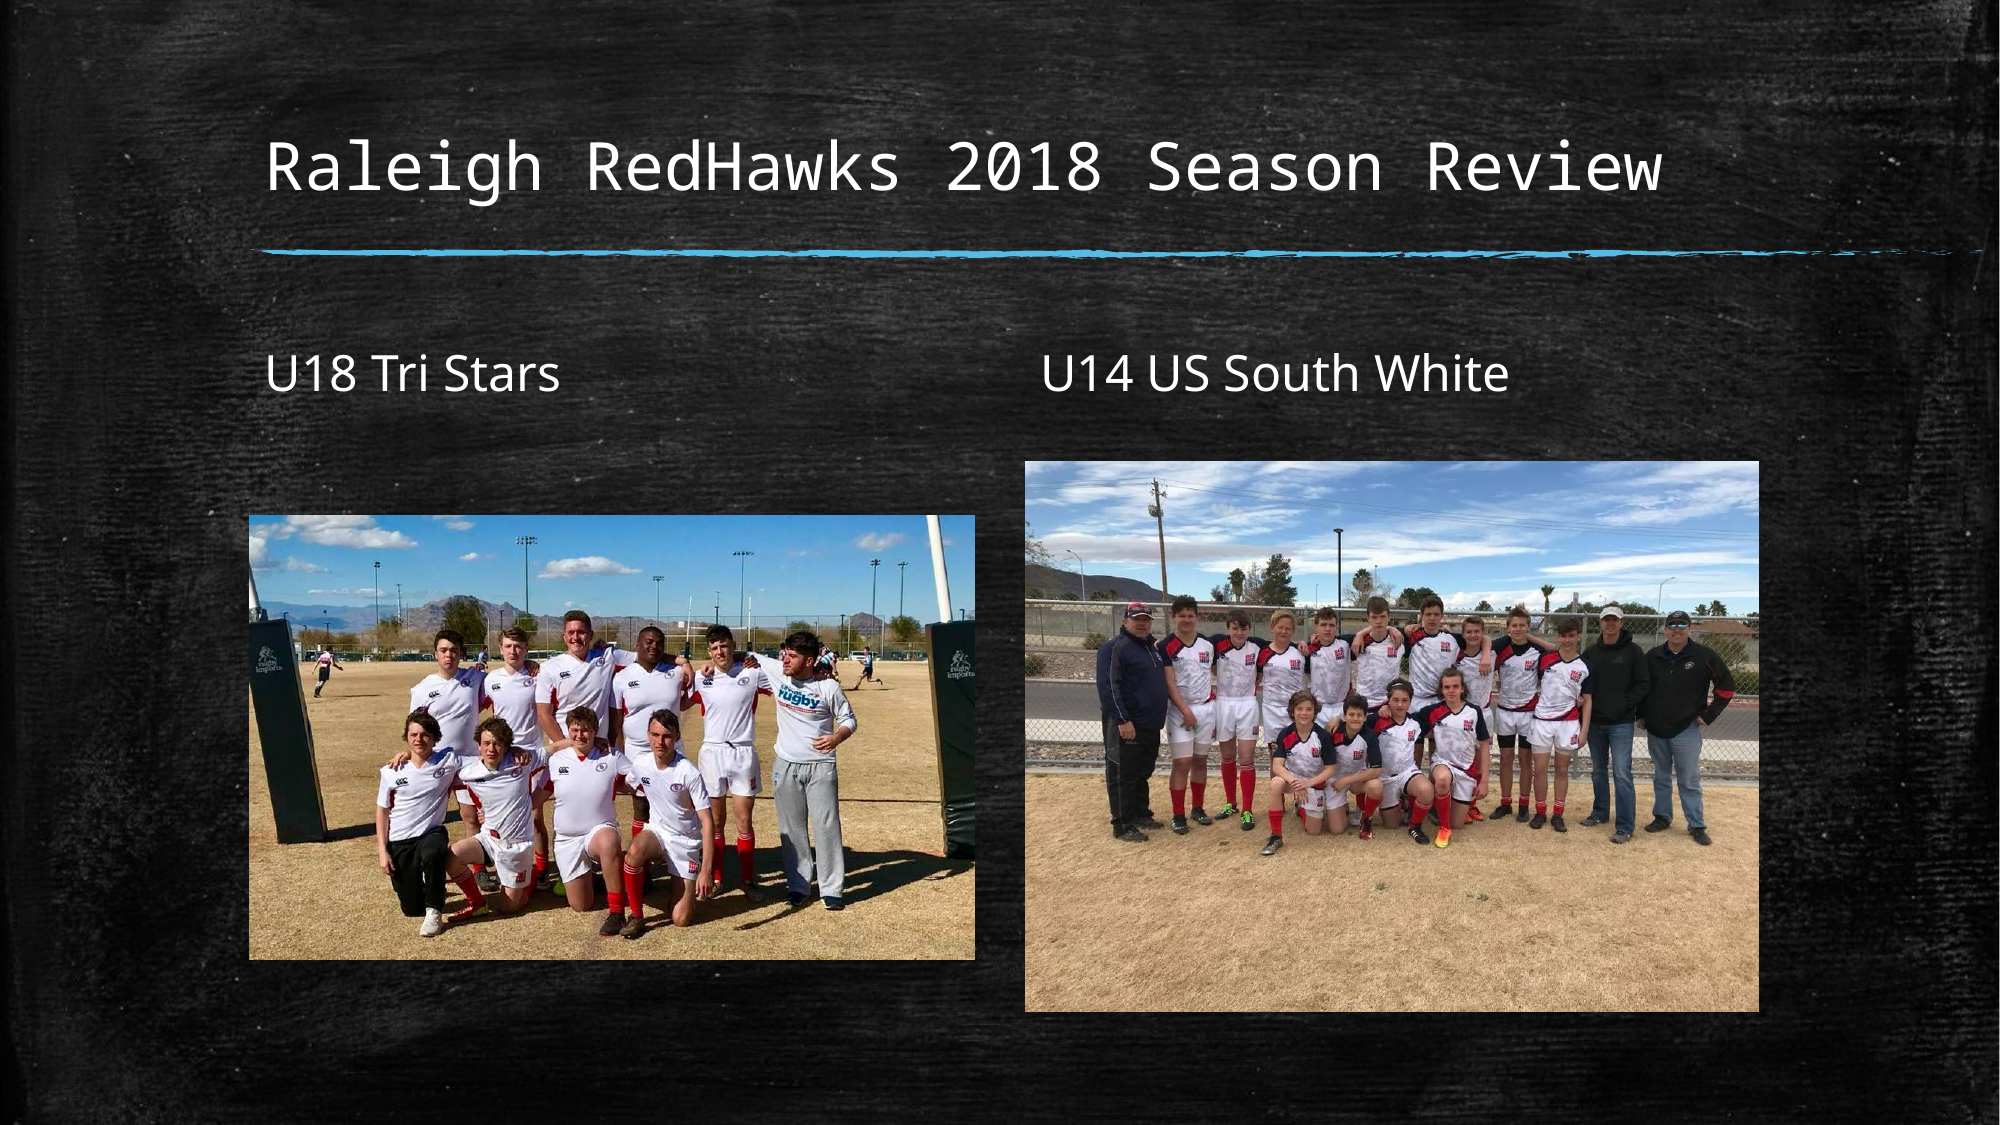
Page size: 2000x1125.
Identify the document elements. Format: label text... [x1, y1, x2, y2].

title Raleigh RedHawks 2018 Season Review [249, 45, 1750, 213]
list U18 Tri Stars [249, 312, 975, 438]
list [1025, 461, 1759, 1012]
list U14 US South White [1025, 312, 1750, 438]
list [249, 515, 975, 960]
